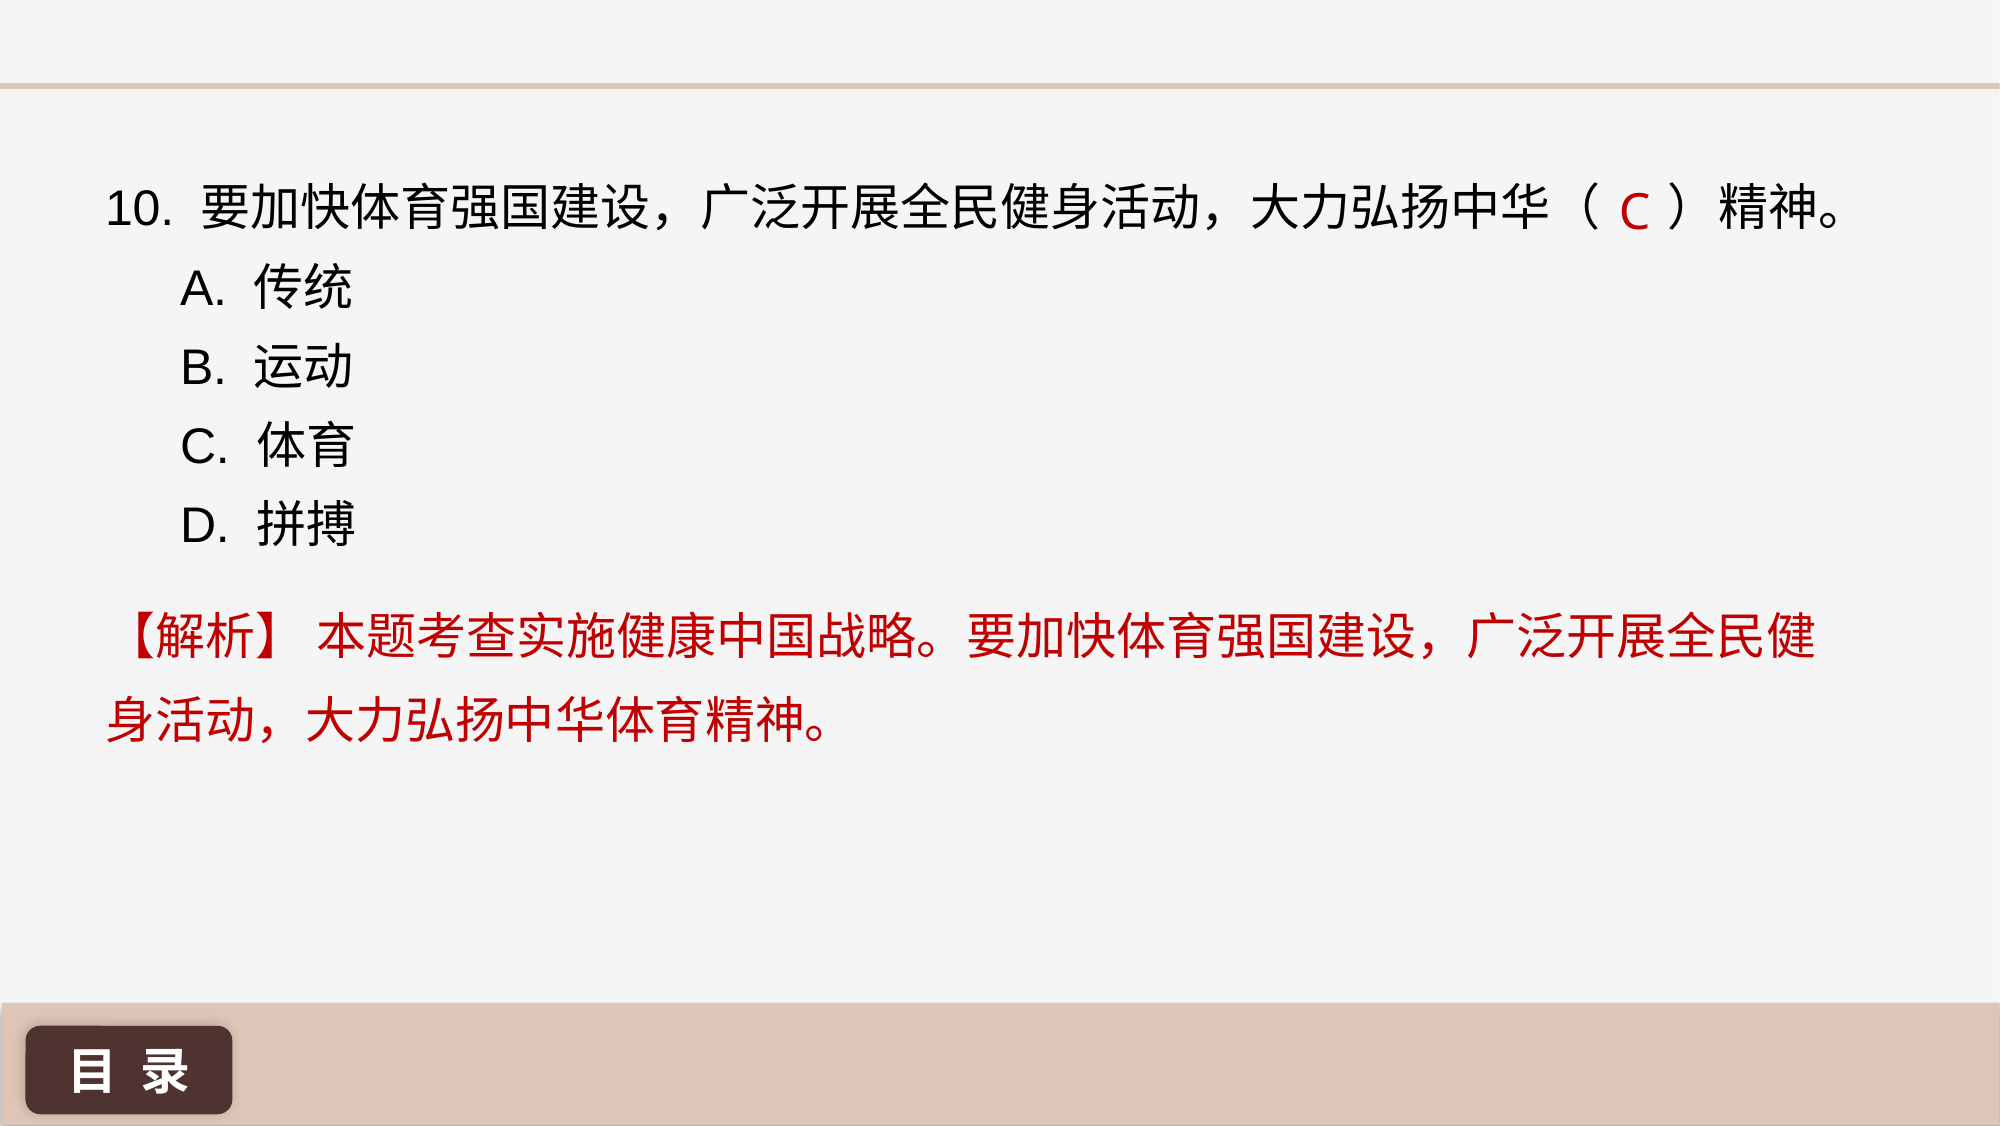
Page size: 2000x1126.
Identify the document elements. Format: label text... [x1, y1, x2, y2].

text_box C [1558, 149, 1710, 240]
text_box 【解析】 本题考查实施健康中国战略。要加快体育强国建设，广泛开展全民健身活动，大力弘扬中华体育精神。 [90, 574, 1878, 781]
text_box 10. 要加快体育强国建设，广泛开展全民健身活动，大力弘扬中华（ ）精神。 A. 传统 B. 运动 C. 体育 D. 拼搏 [90, 149, 1904, 560]
